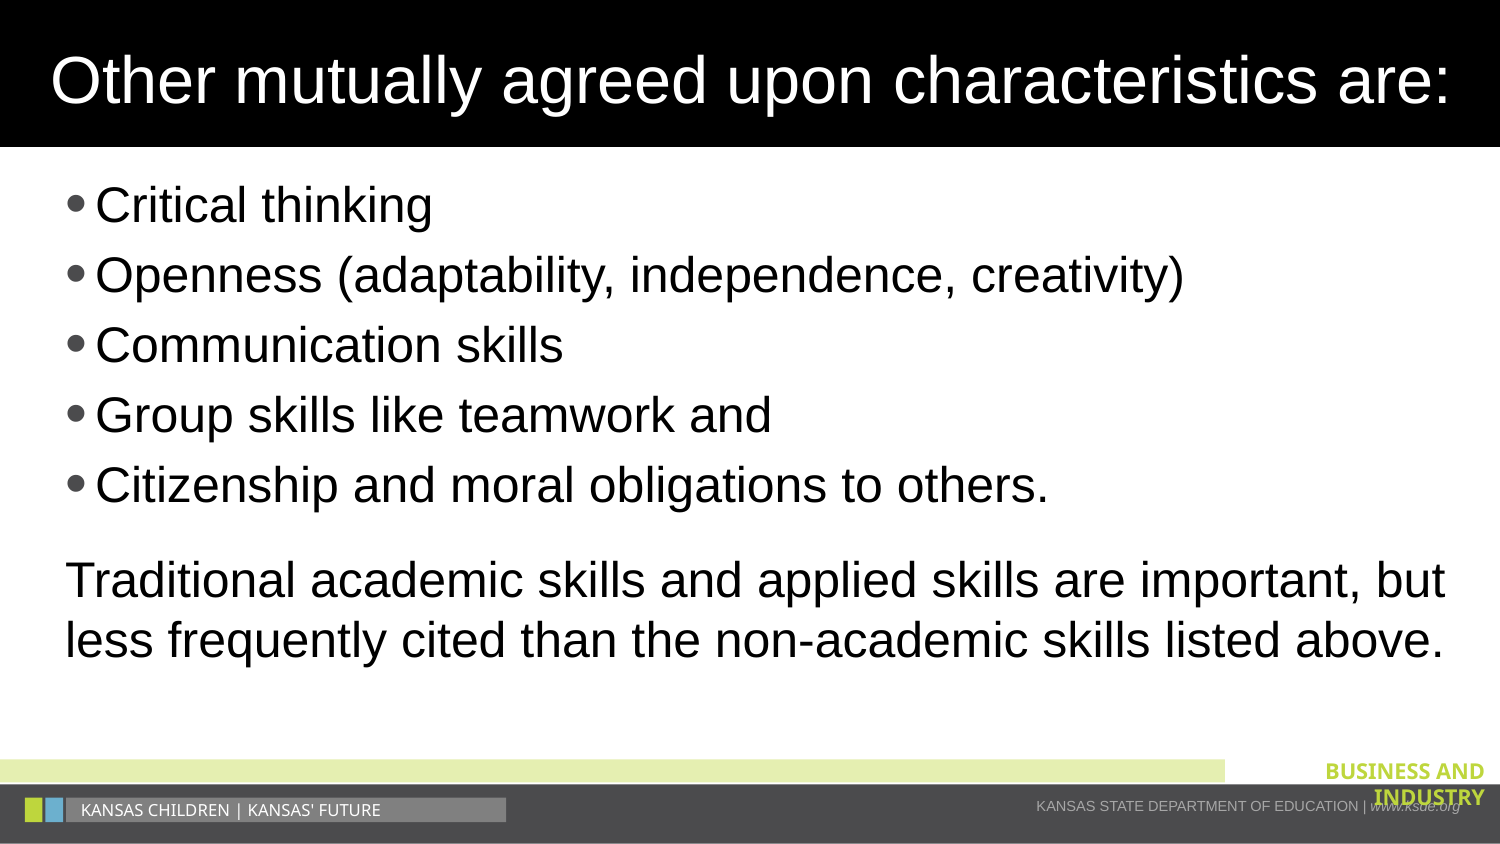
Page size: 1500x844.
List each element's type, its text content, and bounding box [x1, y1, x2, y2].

title Other mutually agreed upon characteristics are: [50, 21, 1475, 148]
list Critical thinking Openness (adaptability, independence, creativity) Communication skills Group skills like teamwork and Citizenship and moral obligations to others. Traditional academic skills and applied skills are important, but less frequently cited than the non-academic skills listed above. [50, 165, 1475, 785]
